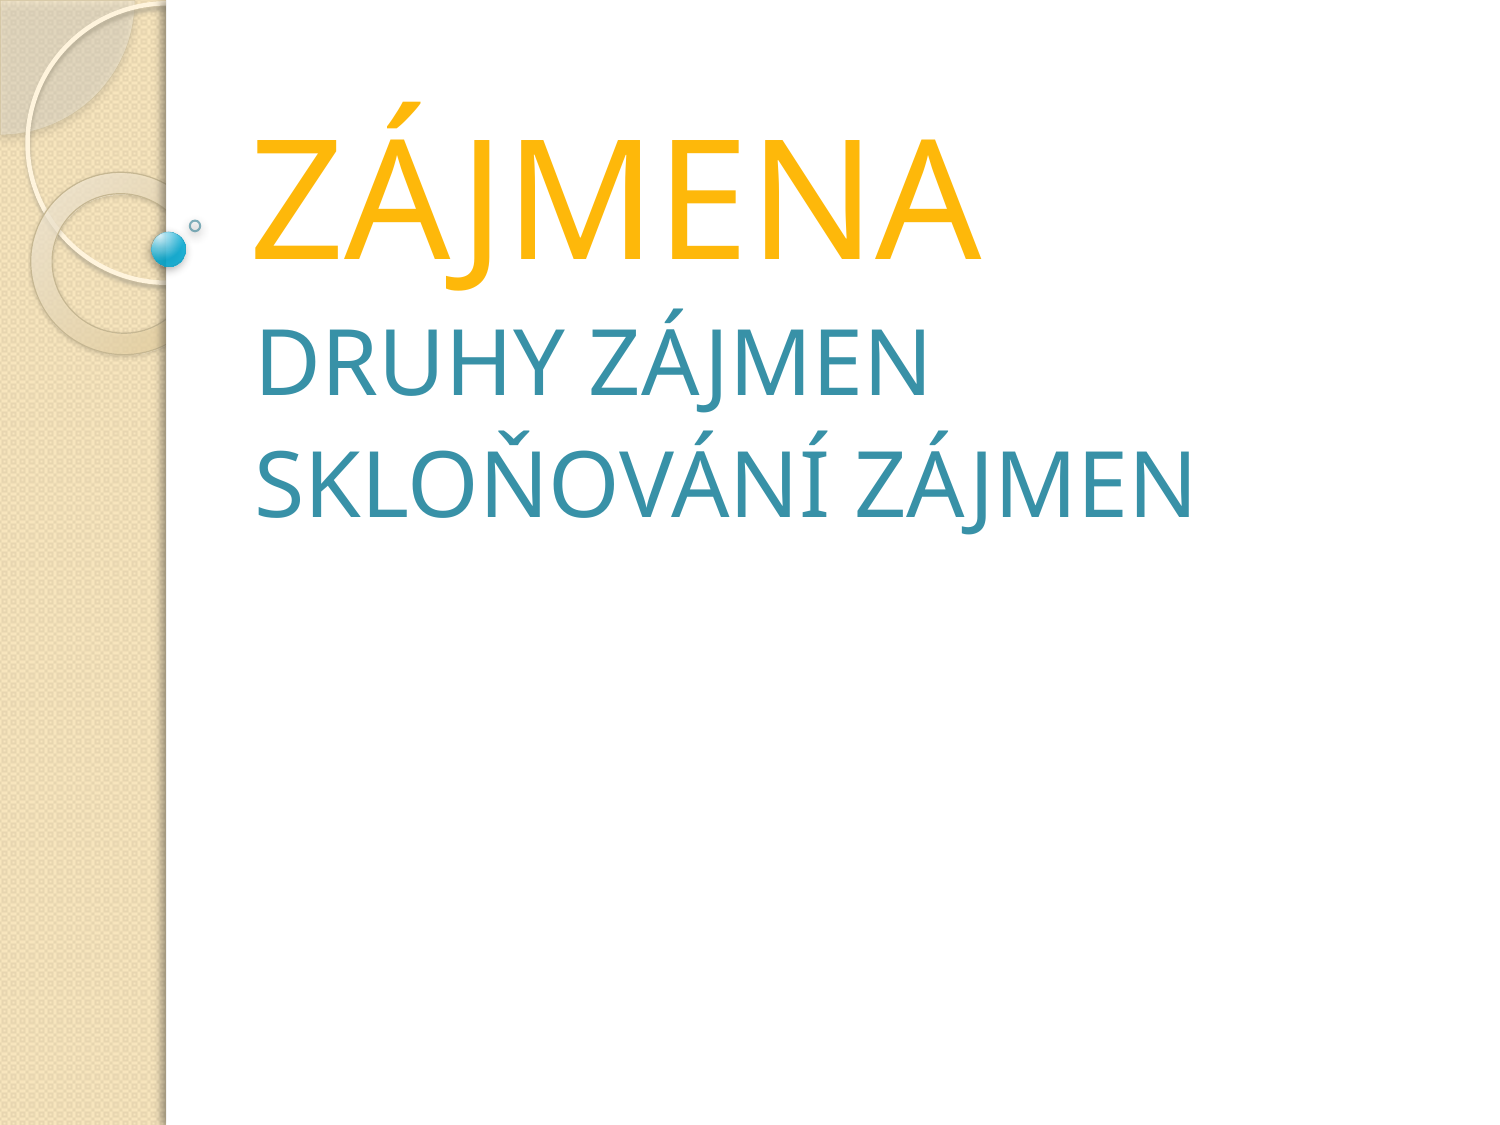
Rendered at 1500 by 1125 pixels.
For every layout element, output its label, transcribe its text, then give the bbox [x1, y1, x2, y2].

subtitle DRUHY ZÁJMEN SKLOŇOVÁNÍ ZÁJMEN [234, 303, 1451, 592]
title ZÁJMENA [234, 59, 1450, 301]
